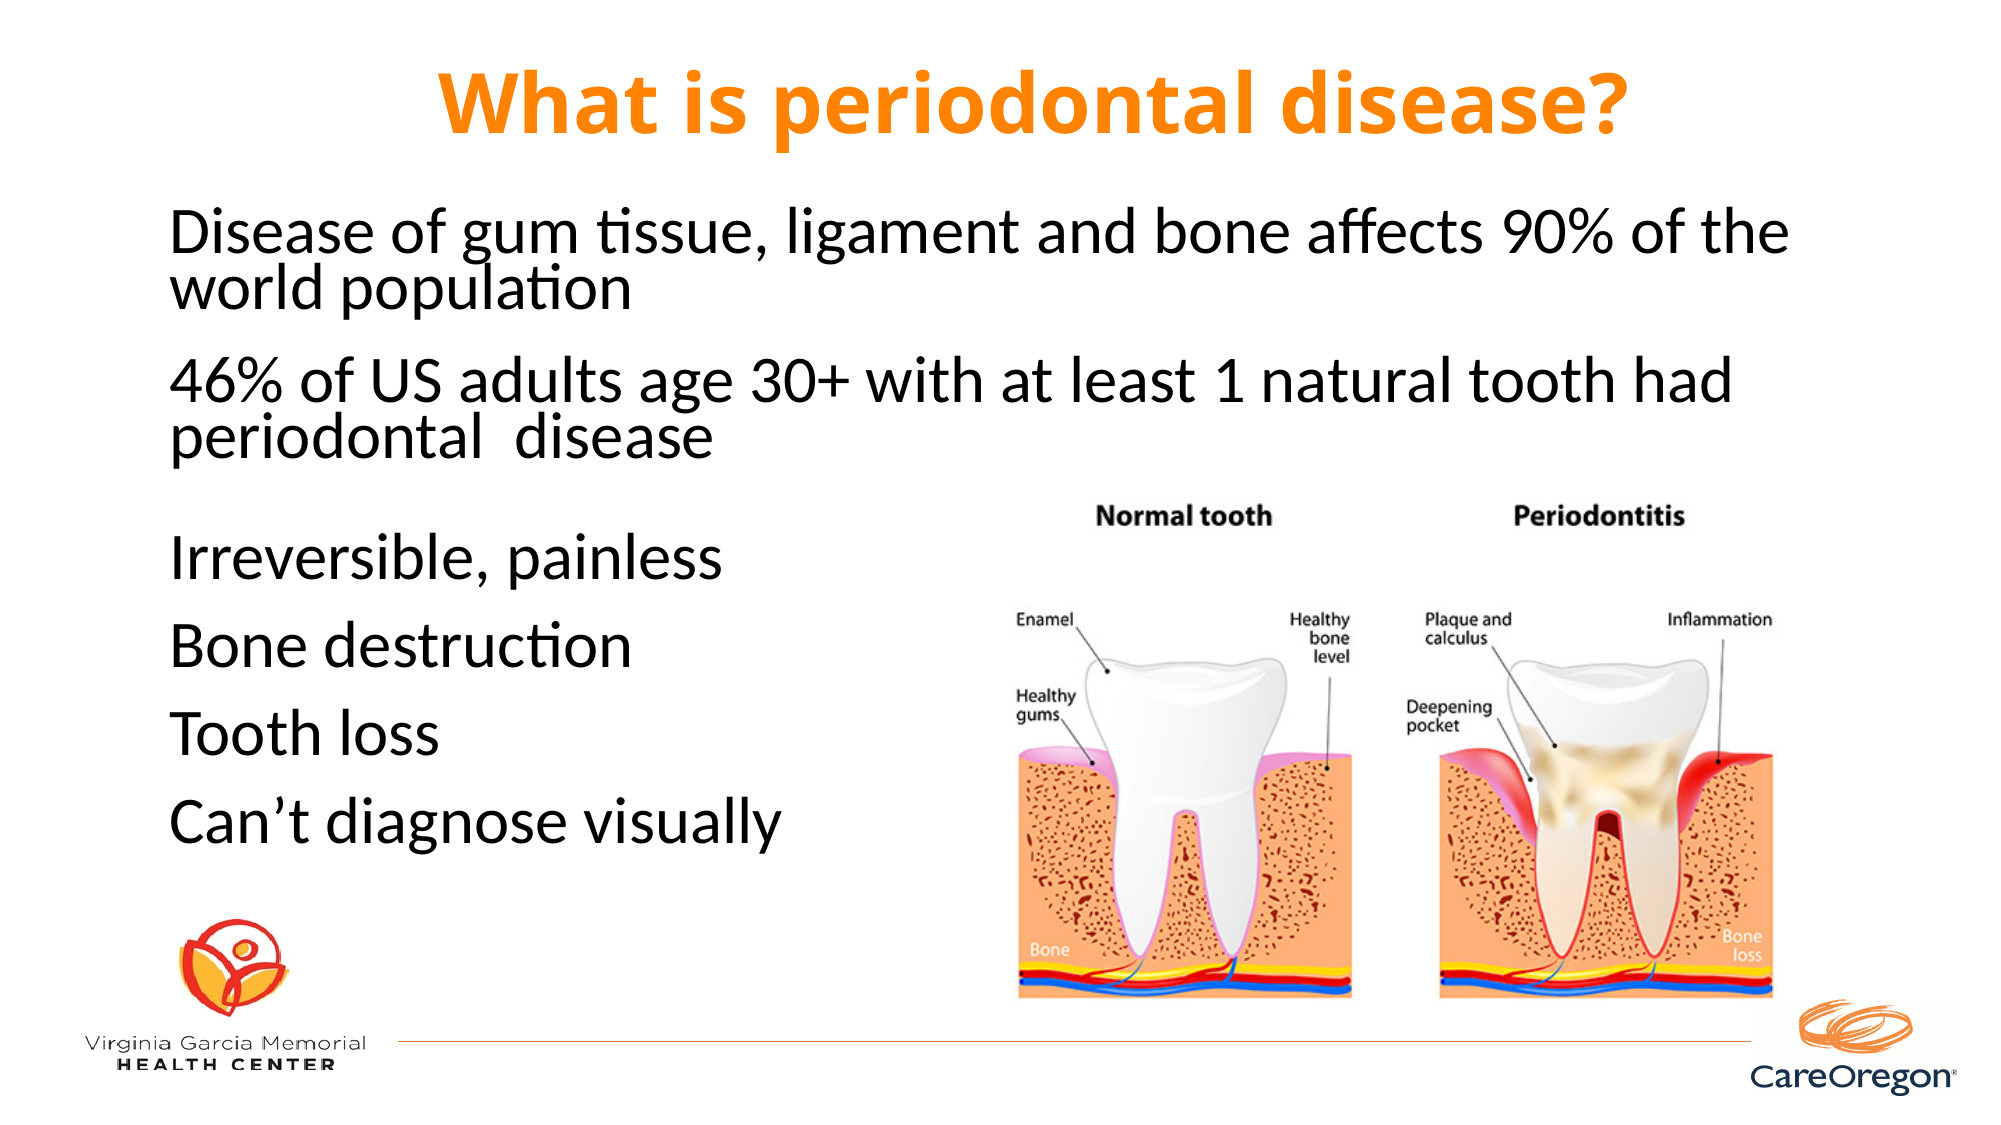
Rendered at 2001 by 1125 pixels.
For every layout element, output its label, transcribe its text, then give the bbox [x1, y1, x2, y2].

picture [1010, 491, 1957, 1096]
picture [85, 919, 365, 1070]
list Disease of gum tissue, ligament and bone affects 90% of the world population 46% of US adults age 30+ with at least 1 natural tooth had periodontal disease Irreversible, painless Bone destruction Tooth loss Can’t diagnose visually [154, 214, 1832, 1030]
title What is periodontal disease? [137, 0, 1932, 214]
